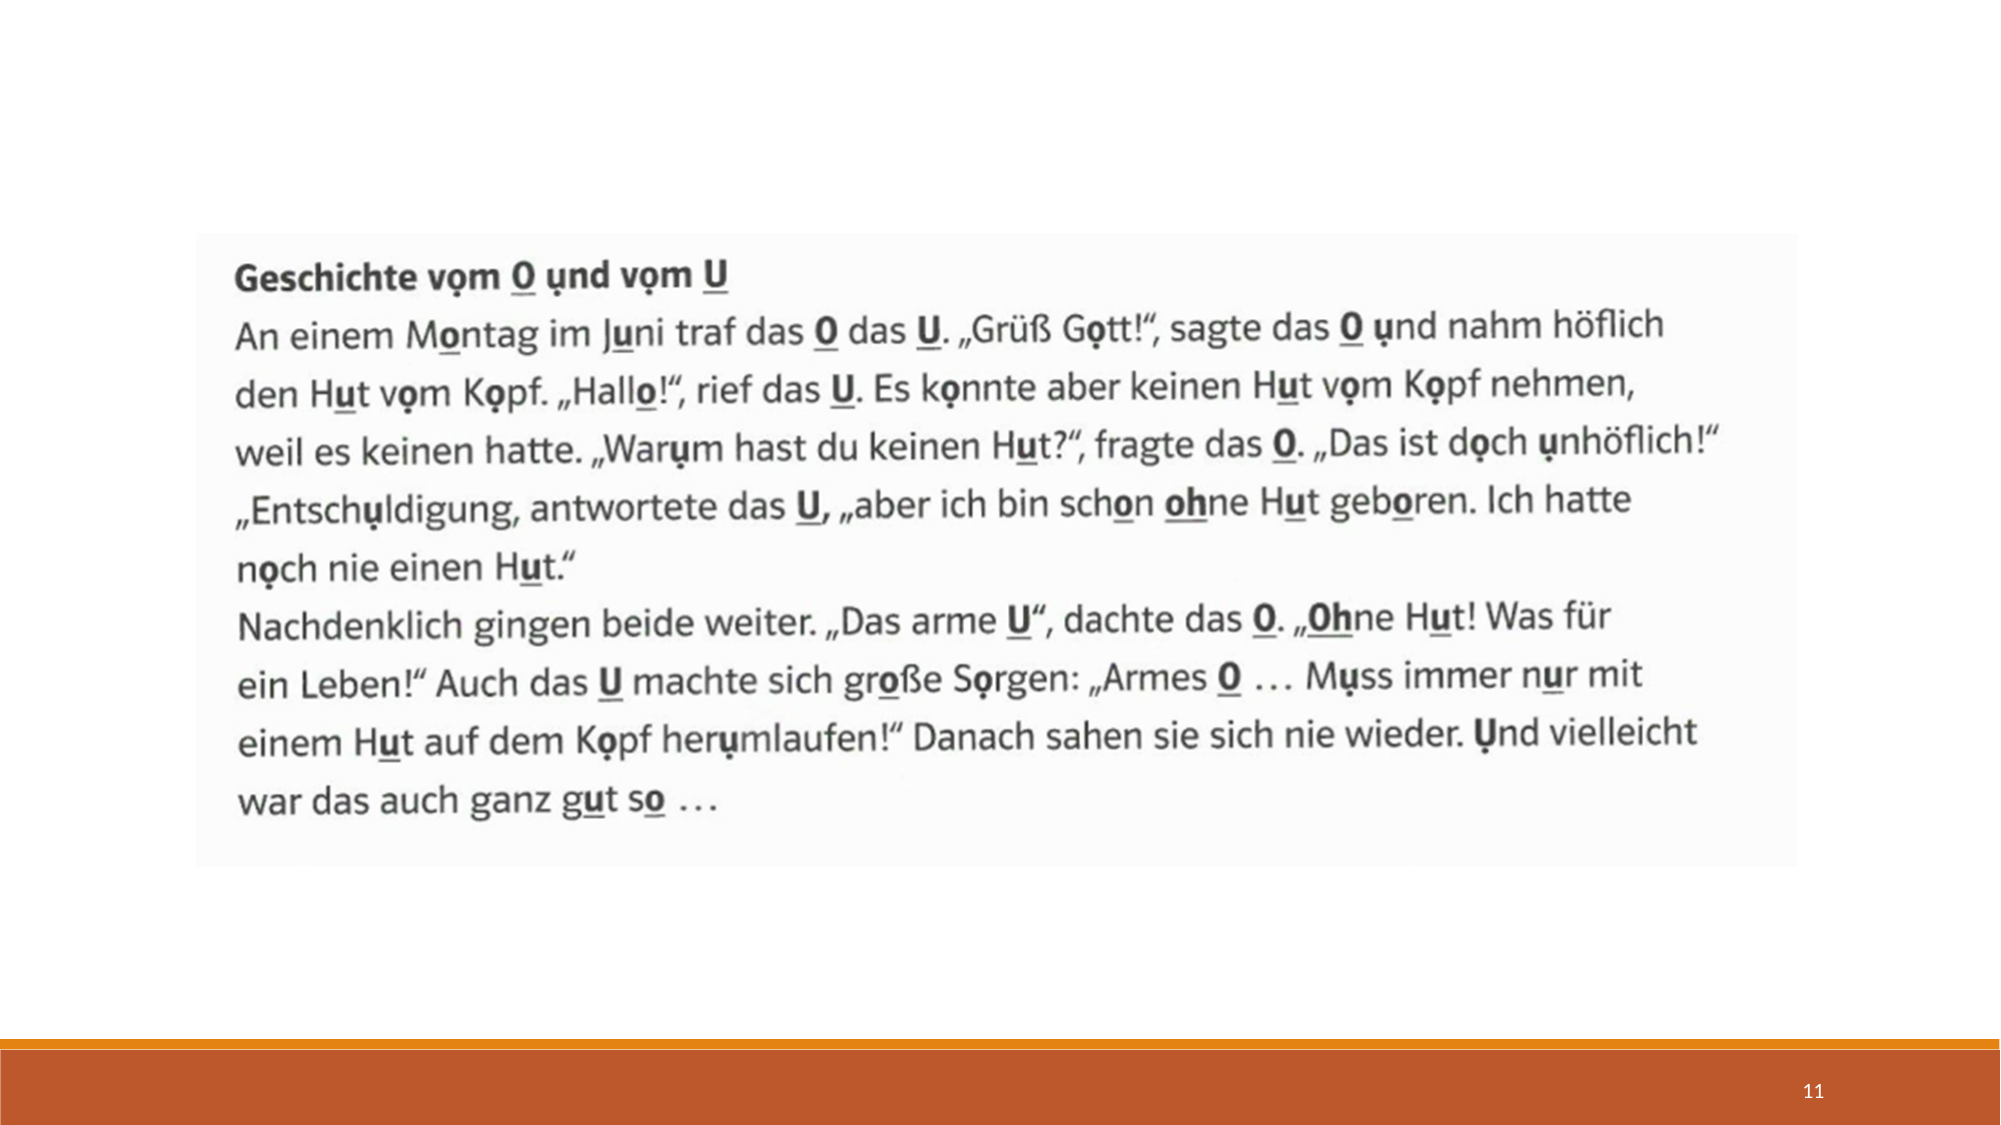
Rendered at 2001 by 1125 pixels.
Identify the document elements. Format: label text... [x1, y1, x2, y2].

picture [196, 233, 1798, 868]
slide_number 11 [1624, 1059, 1840, 1120]
